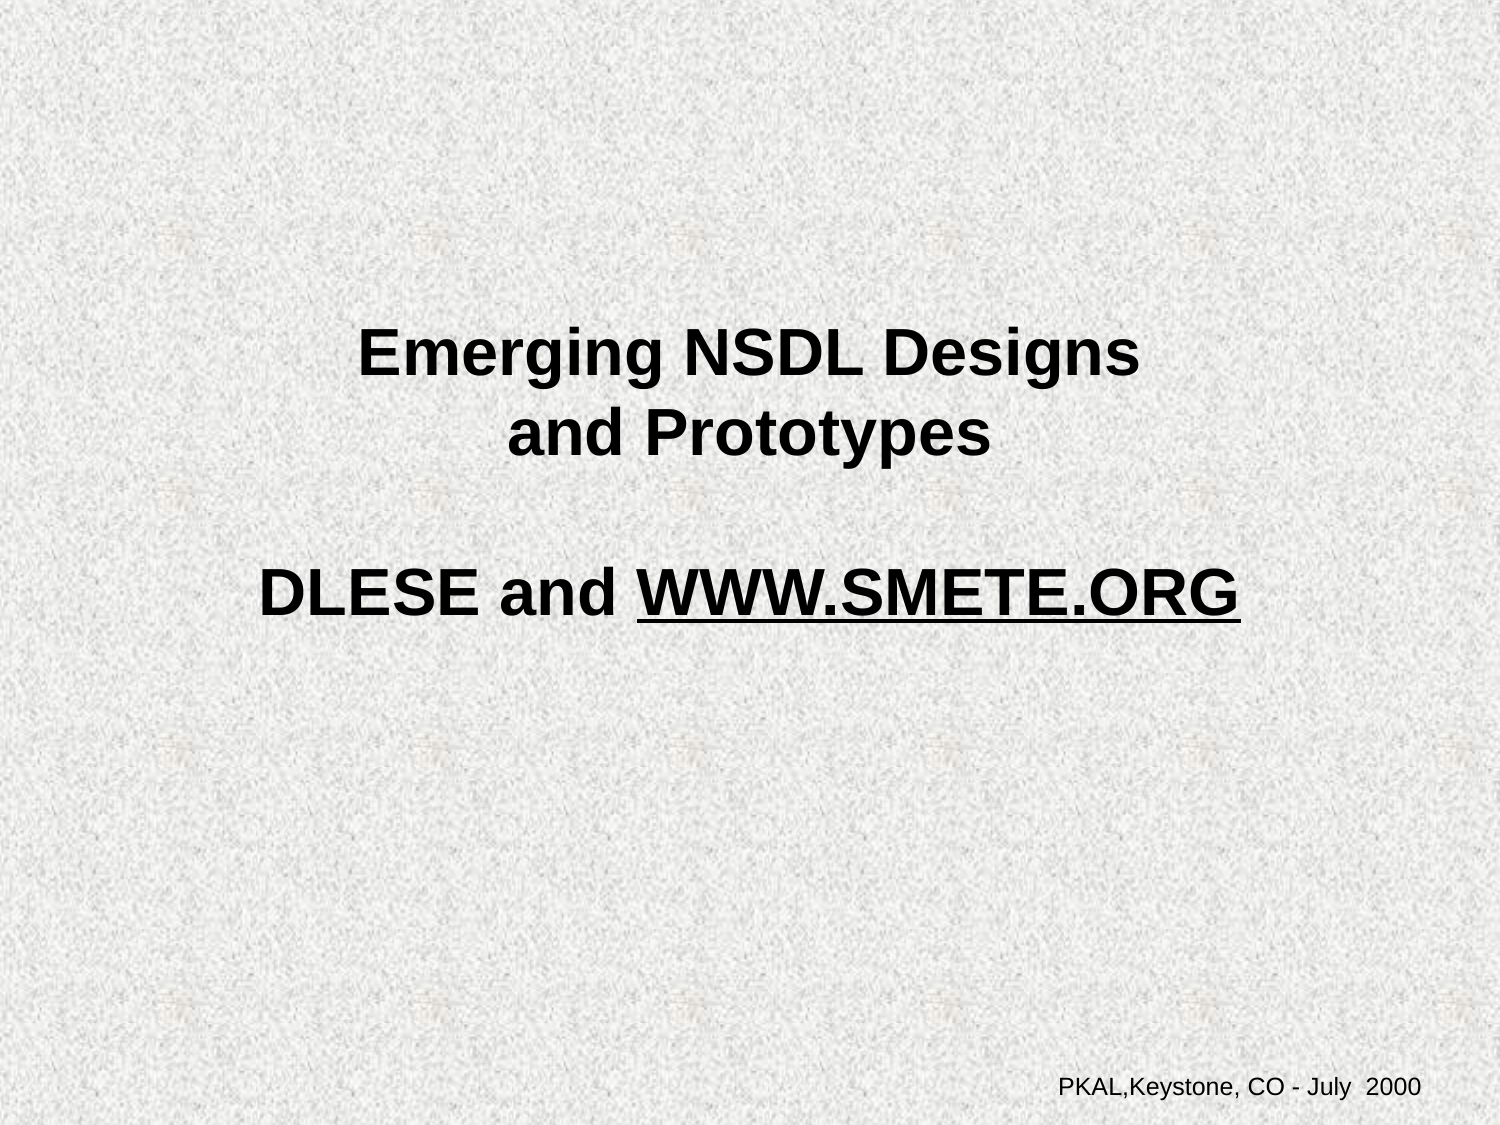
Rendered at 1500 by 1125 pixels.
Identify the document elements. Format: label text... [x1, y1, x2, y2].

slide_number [962, 1062, 1438, 1100]
text_box [224, 687, 1275, 975]
picture [0, 0, 1500, 1125]
title Emerging NSDL Designs and Prototypes DLESE and WWW.SMETE.ORG [112, 375, 1388, 563]
